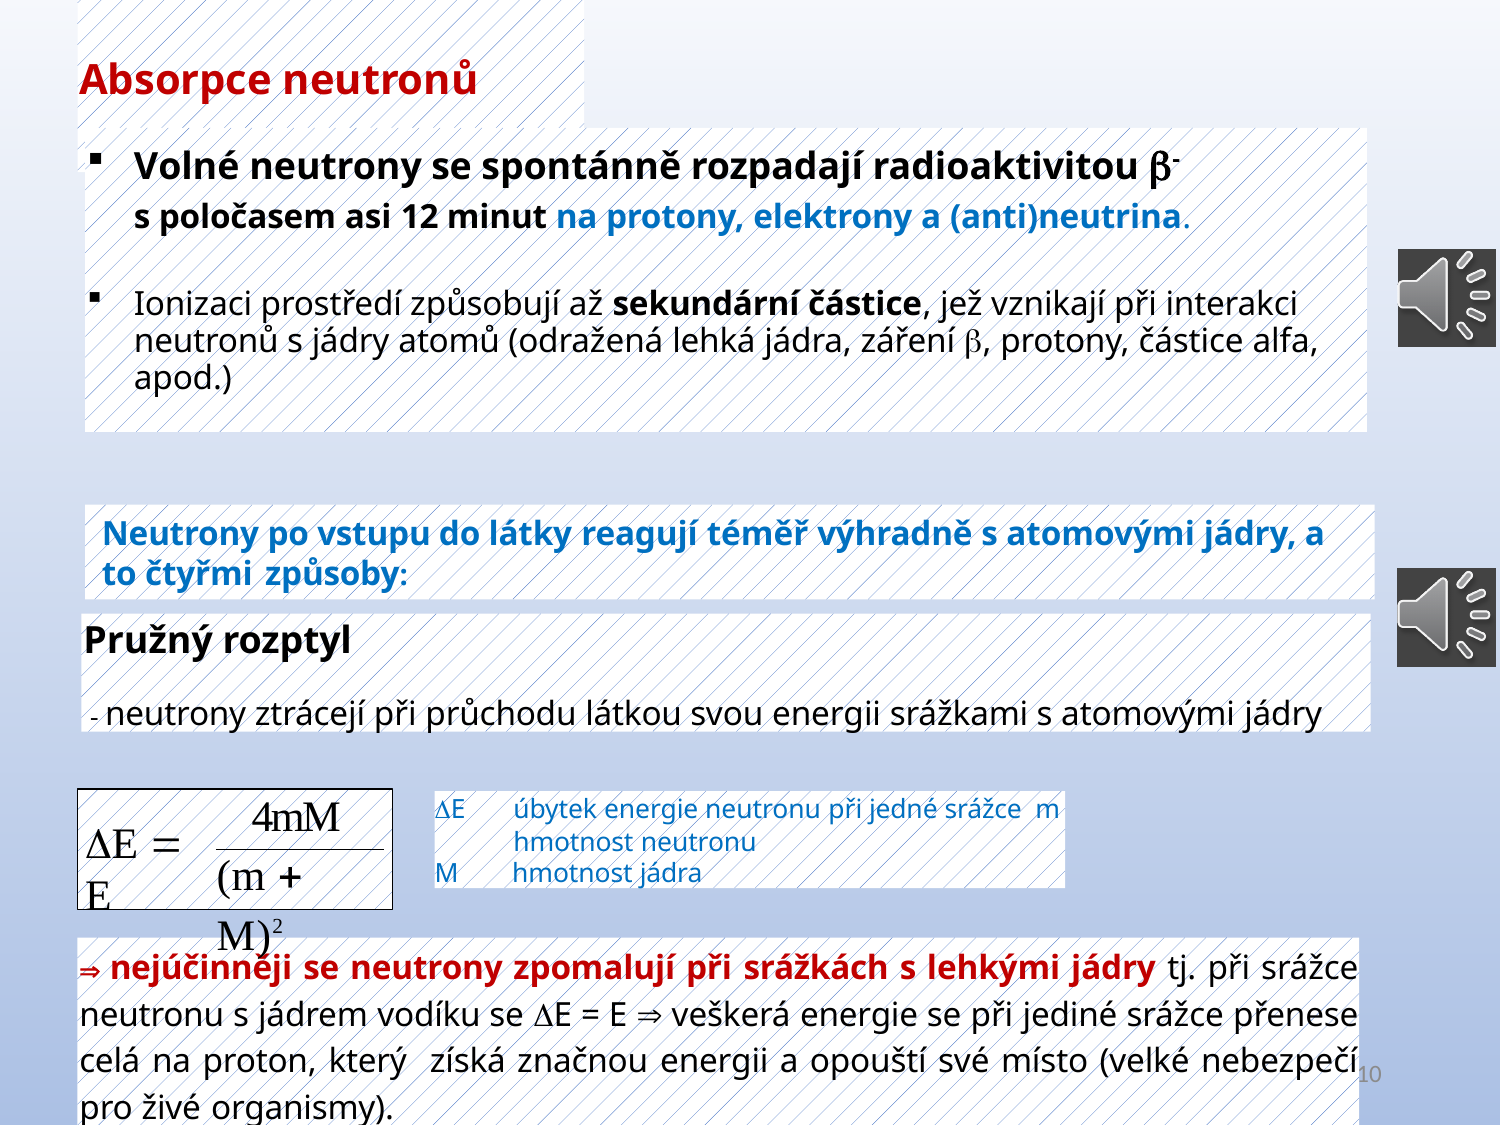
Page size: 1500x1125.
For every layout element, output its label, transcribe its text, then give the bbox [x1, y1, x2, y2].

text_box Pružný rozptyl - neutrony ztrácejí při průchodu látkou svou energii srážkami s atomovými jádry [81, 613, 1371, 732]
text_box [77, 778, 393, 910]
text_box Neutrony po vstupu do látky reagují téměř výhradně s atomovými jádry, a to čtyřmi způsoby: [85, 504, 1375, 600]
text_box Volné neutrony se spontánně rozpadají radioaktivitou - s poločasem asi 12 minut na protony, elektrony a (anti)neutrina. Ionizaci prostředí způsobují až sekundární částice, jež vznikají při interakci neutronů s jádry atomů (odražená lehká jádra, záření , protony, částice alfa, apod.) [85, 127, 1367, 432]
picture [1396, 247, 1497, 348]
picture [1396, 567, 1497, 668]
title Absorpce neutronů [77, 0, 585, 173]
text_box E úbytek energie neutronu při jedné srážce m hmotnost neutronu M hmotnost jádra [434, 791, 1066, 889]
text_box  nejúčinněji se neutrony zpomalují při srážkách s lehkými jádry tj. při srážce neutronu s jádrem vodíku se E = E  veškerá energie se při jediné srážce přenese celá na proton, který získá značnou energii a opouští své místo (velké nebezpečí pro živé organismy). [77, 937, 1360, 1125]
slide_number 10 [1059, 1042, 1397, 1103]
